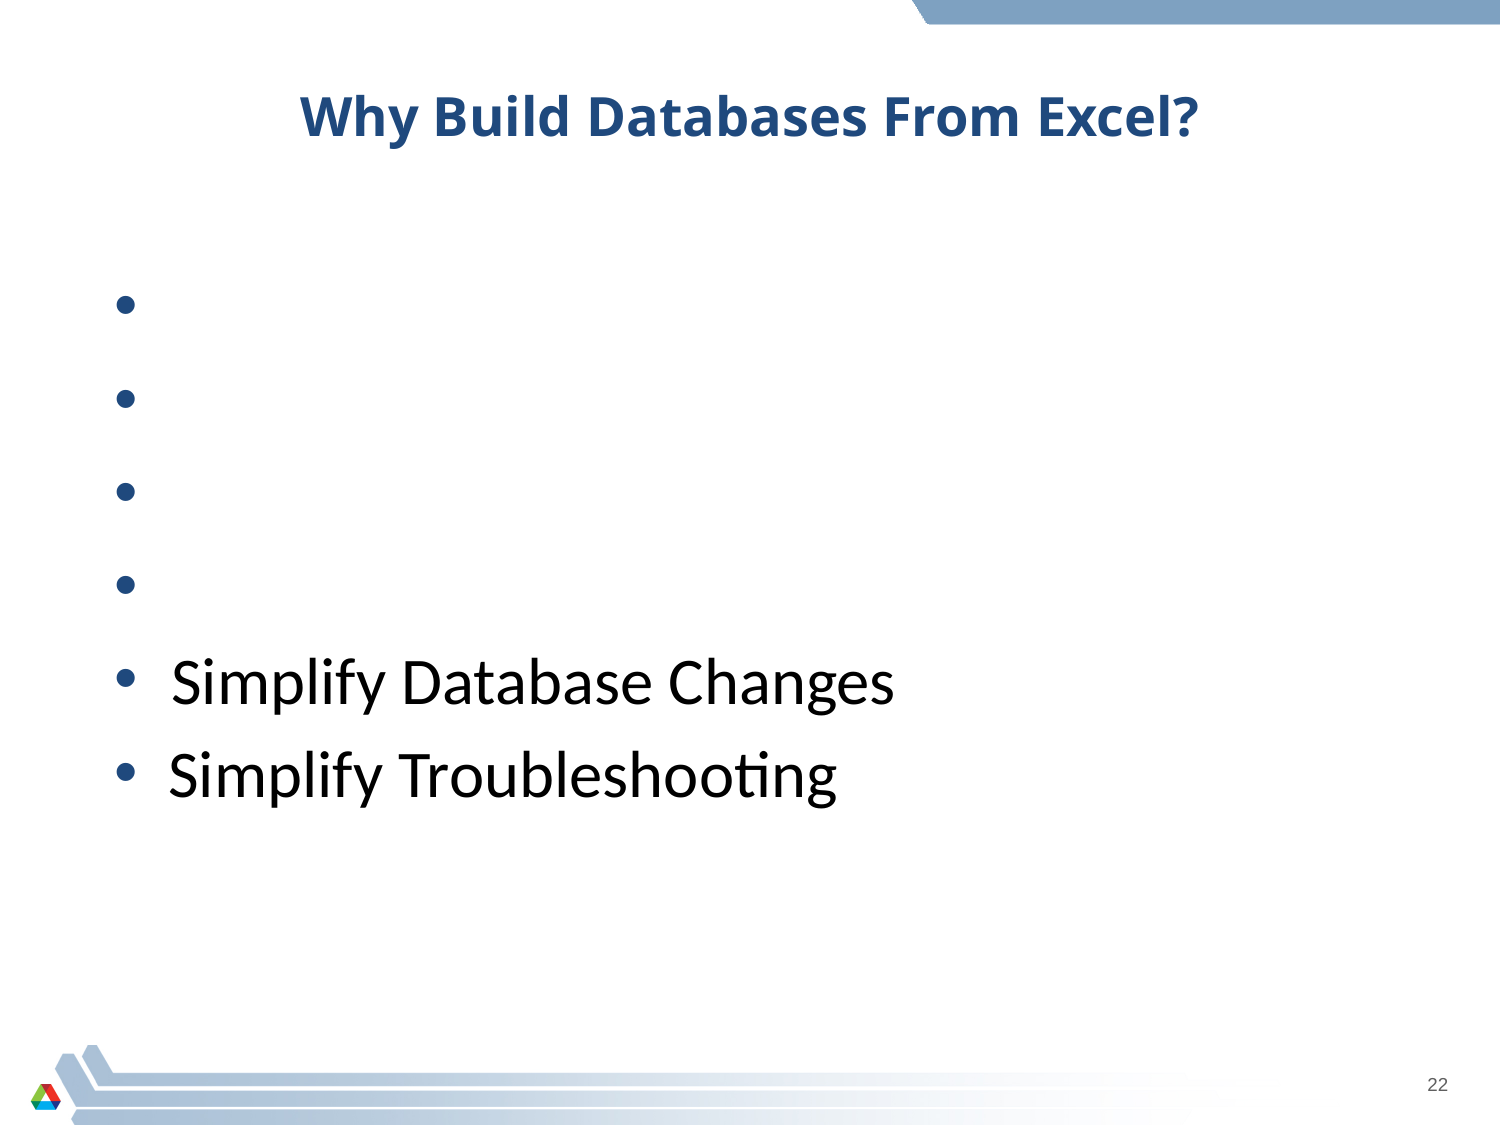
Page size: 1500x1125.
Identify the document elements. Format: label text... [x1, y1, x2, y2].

picture [0, 0, 1500, 26]
text_box Simplify Database Changes Simplify Troubleshooting [99, 256, 1388, 982]
picture [0, 1037, 1500, 1125]
title Why Build Databases From Excel? [75, 75, 1425, 163]
slide_number 22 [1412, 1065, 1475, 1125]
